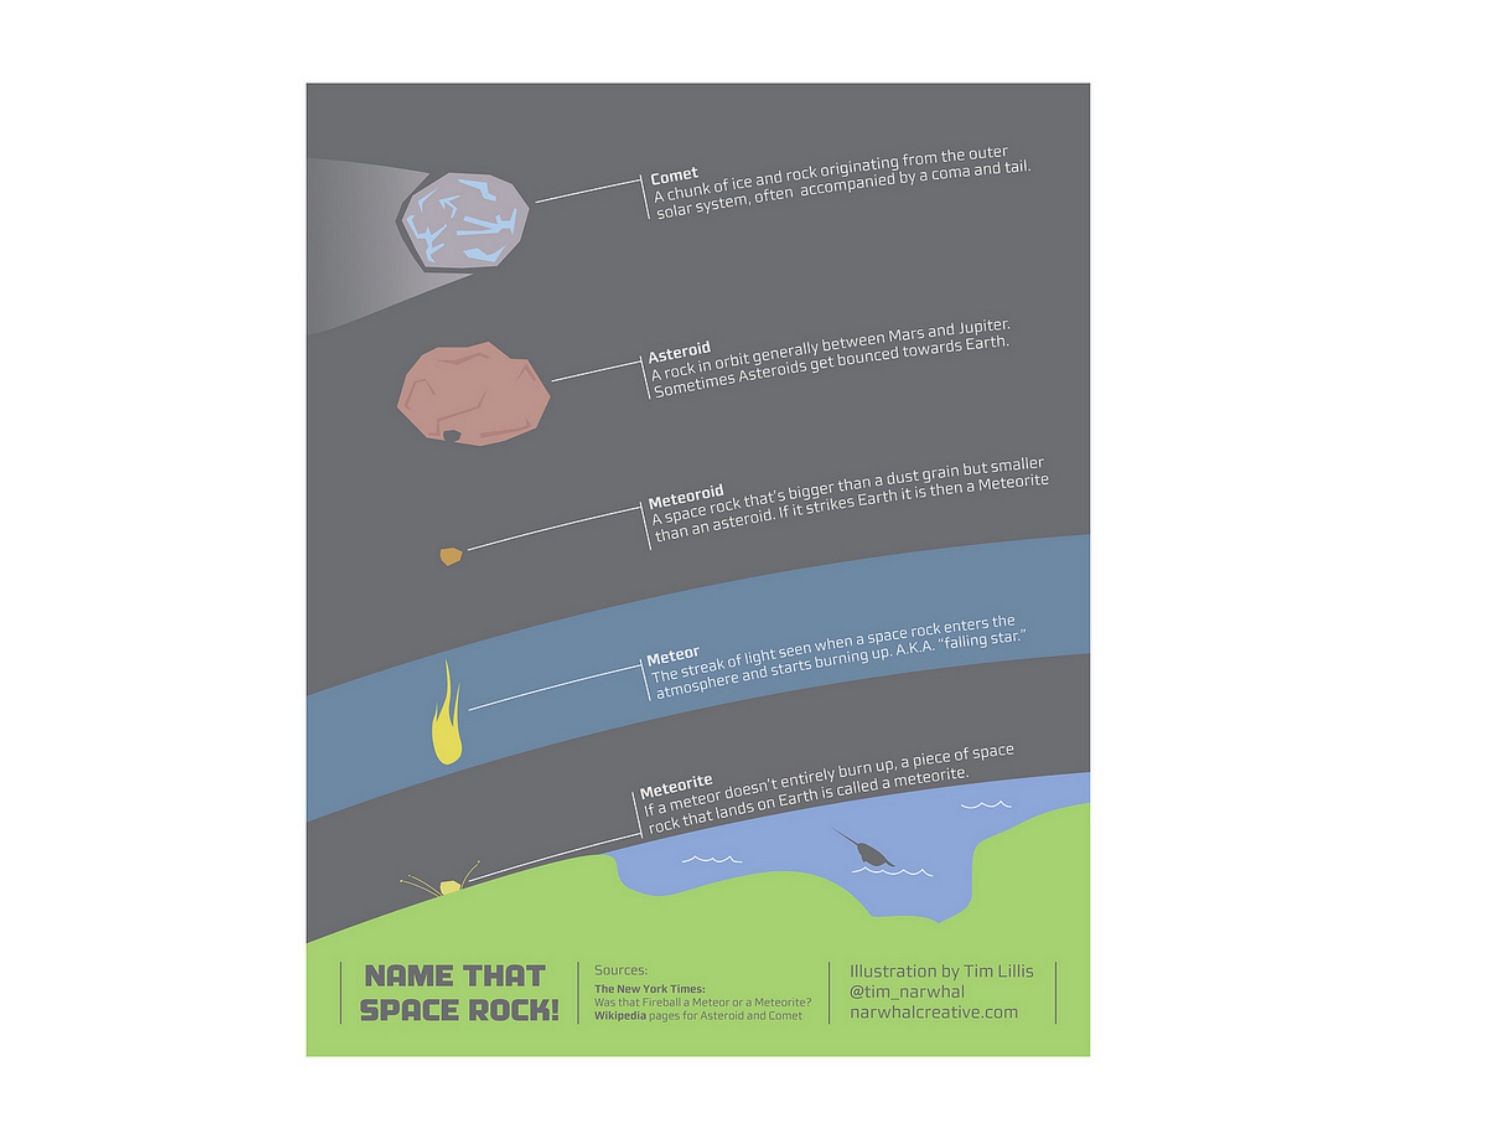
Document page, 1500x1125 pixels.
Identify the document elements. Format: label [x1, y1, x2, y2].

list [297, 74, 1101, 1066]
